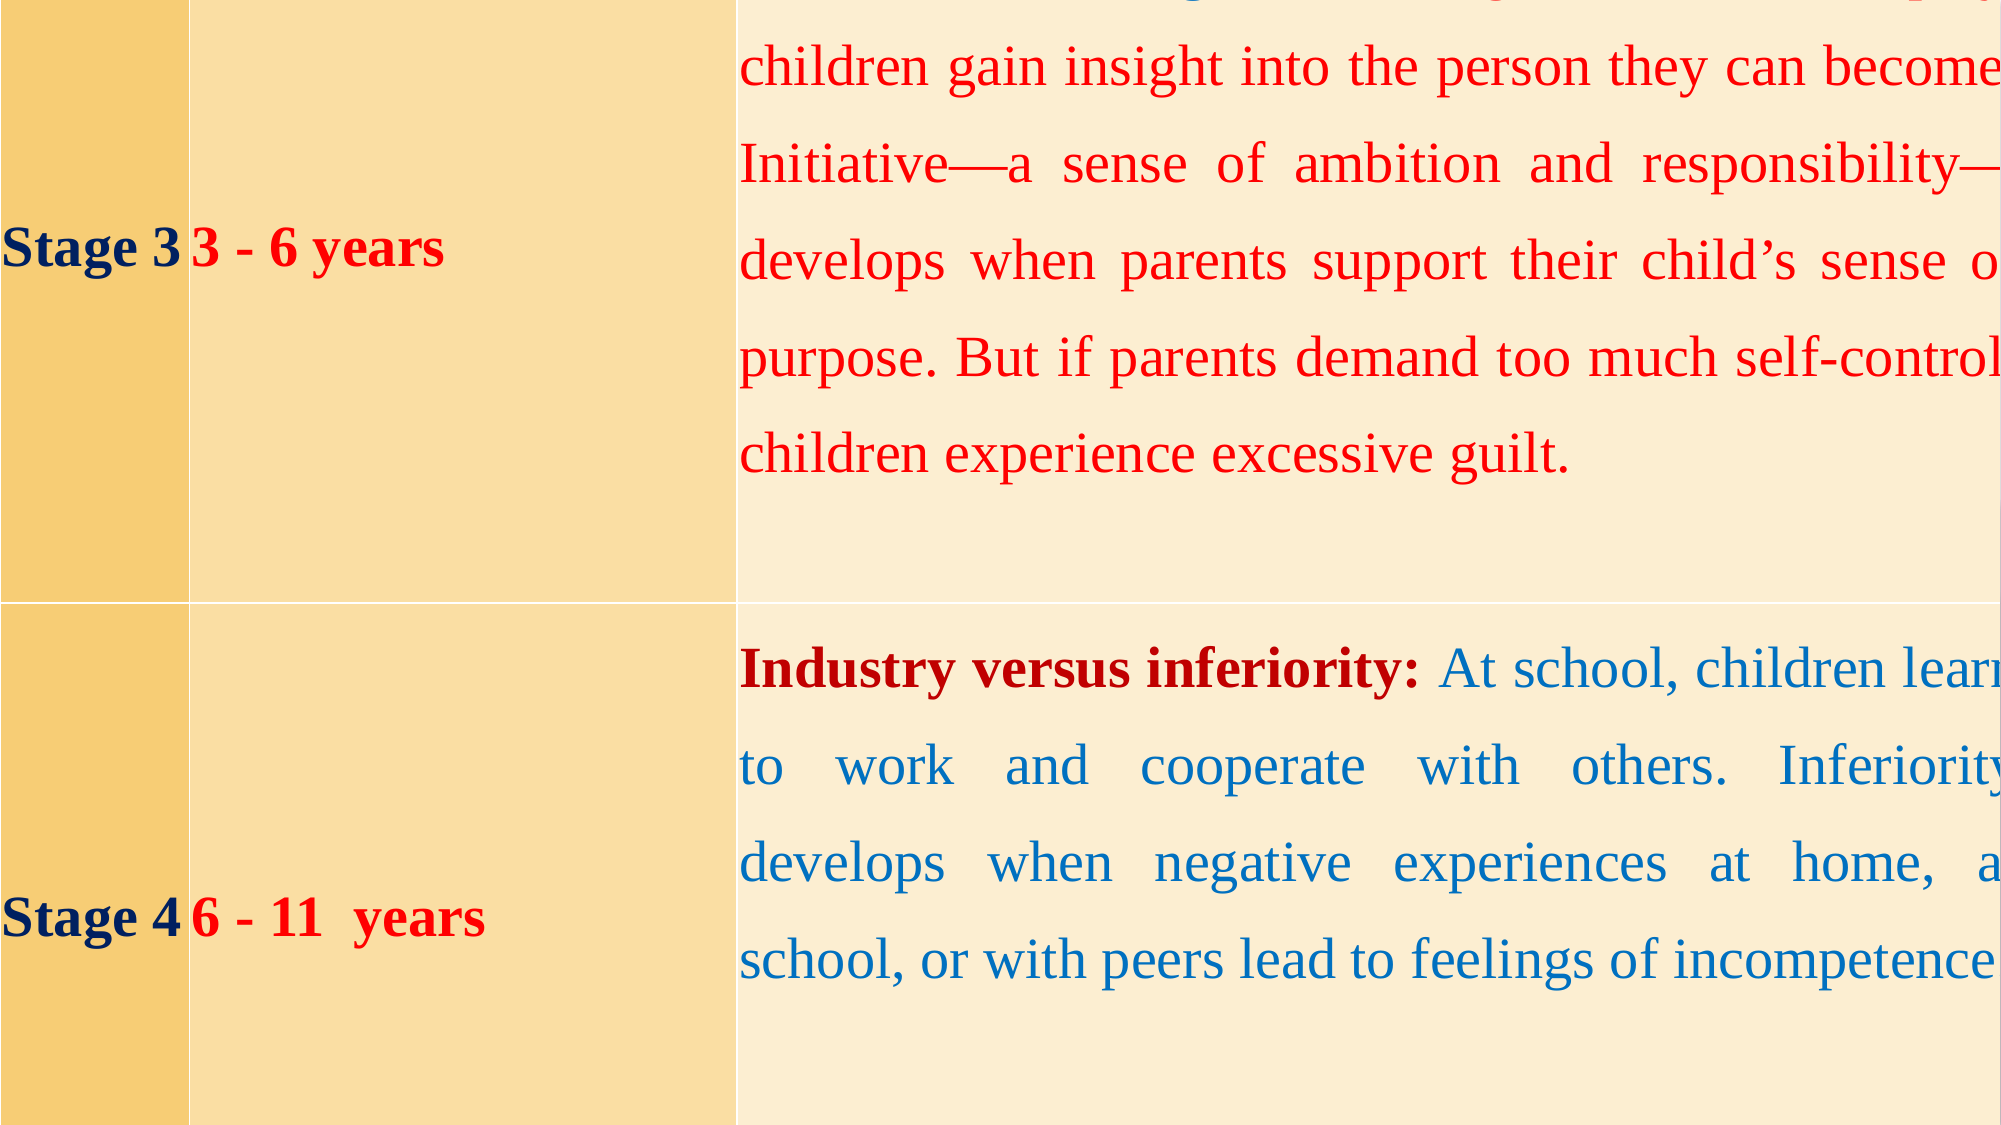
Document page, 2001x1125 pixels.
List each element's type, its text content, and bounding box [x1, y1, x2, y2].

table_cell Stage 4 [1, 604, 189, 1125]
table_cell Initiative versus guilt: Through make-believe play, children gain insight into the person they can become. Initiative—a sense of ambition and responsibility—develops when parents support their child’s sense of purpose. But if parents demand too much self-control, children experience excessive guilt. [738, 0, 2000, 602]
table_cell 3 - 6 years [190, 0, 736, 602]
table_cell Stage 3 [1, 0, 189, 602]
table_cell 6 - 11 years [190, 604, 736, 1125]
table_cell Industry versus inferiority: At school, children learn to work and cooperate with others. Inferiority develops when negative experiences at home, at school, or with peers lead to feelings of incompetence. [738, 604, 2000, 1125]
